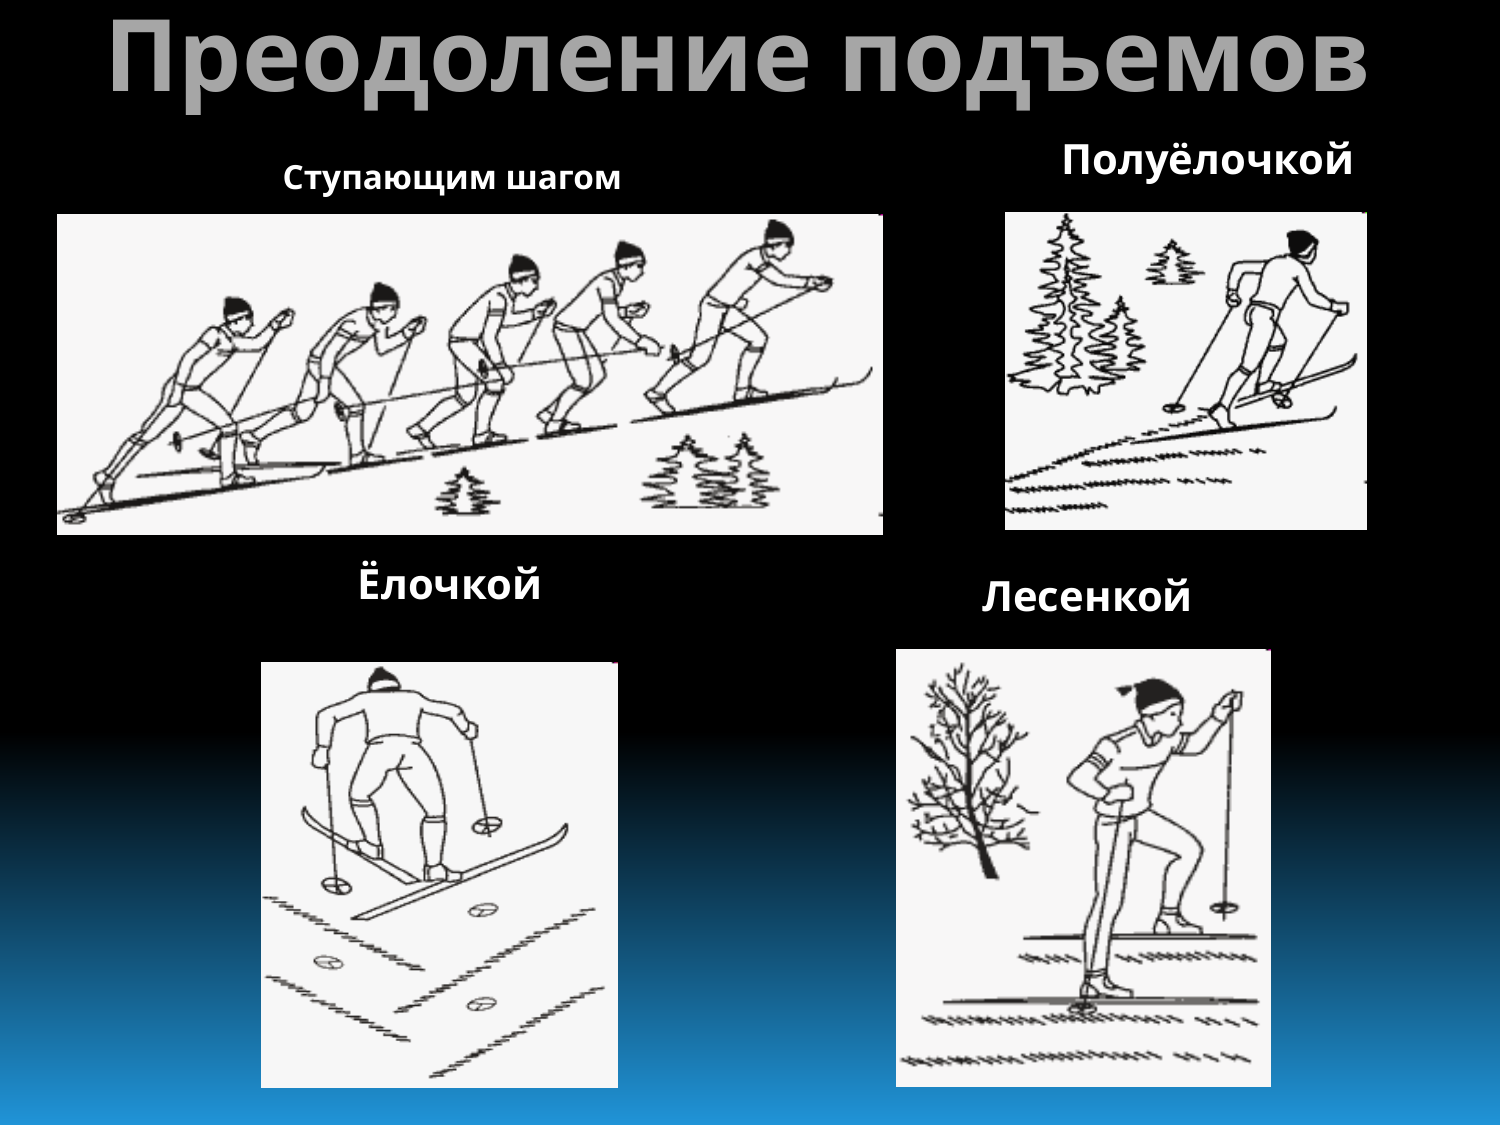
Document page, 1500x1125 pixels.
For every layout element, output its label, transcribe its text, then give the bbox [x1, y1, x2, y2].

text_box Полуёлочкой [976, 124, 1440, 190]
text_box Ступающим шагом [114, 149, 790, 206]
picture [56, 214, 883, 535]
picture [1005, 211, 1368, 531]
text_box Лесенкой [912, 562, 1263, 628]
picture [896, 649, 1271, 1088]
text_box Преодоление подъемов [41, 0, 1436, 120]
picture [261, 662, 618, 1088]
text_box Ёлочкой [149, 549, 750, 615]
